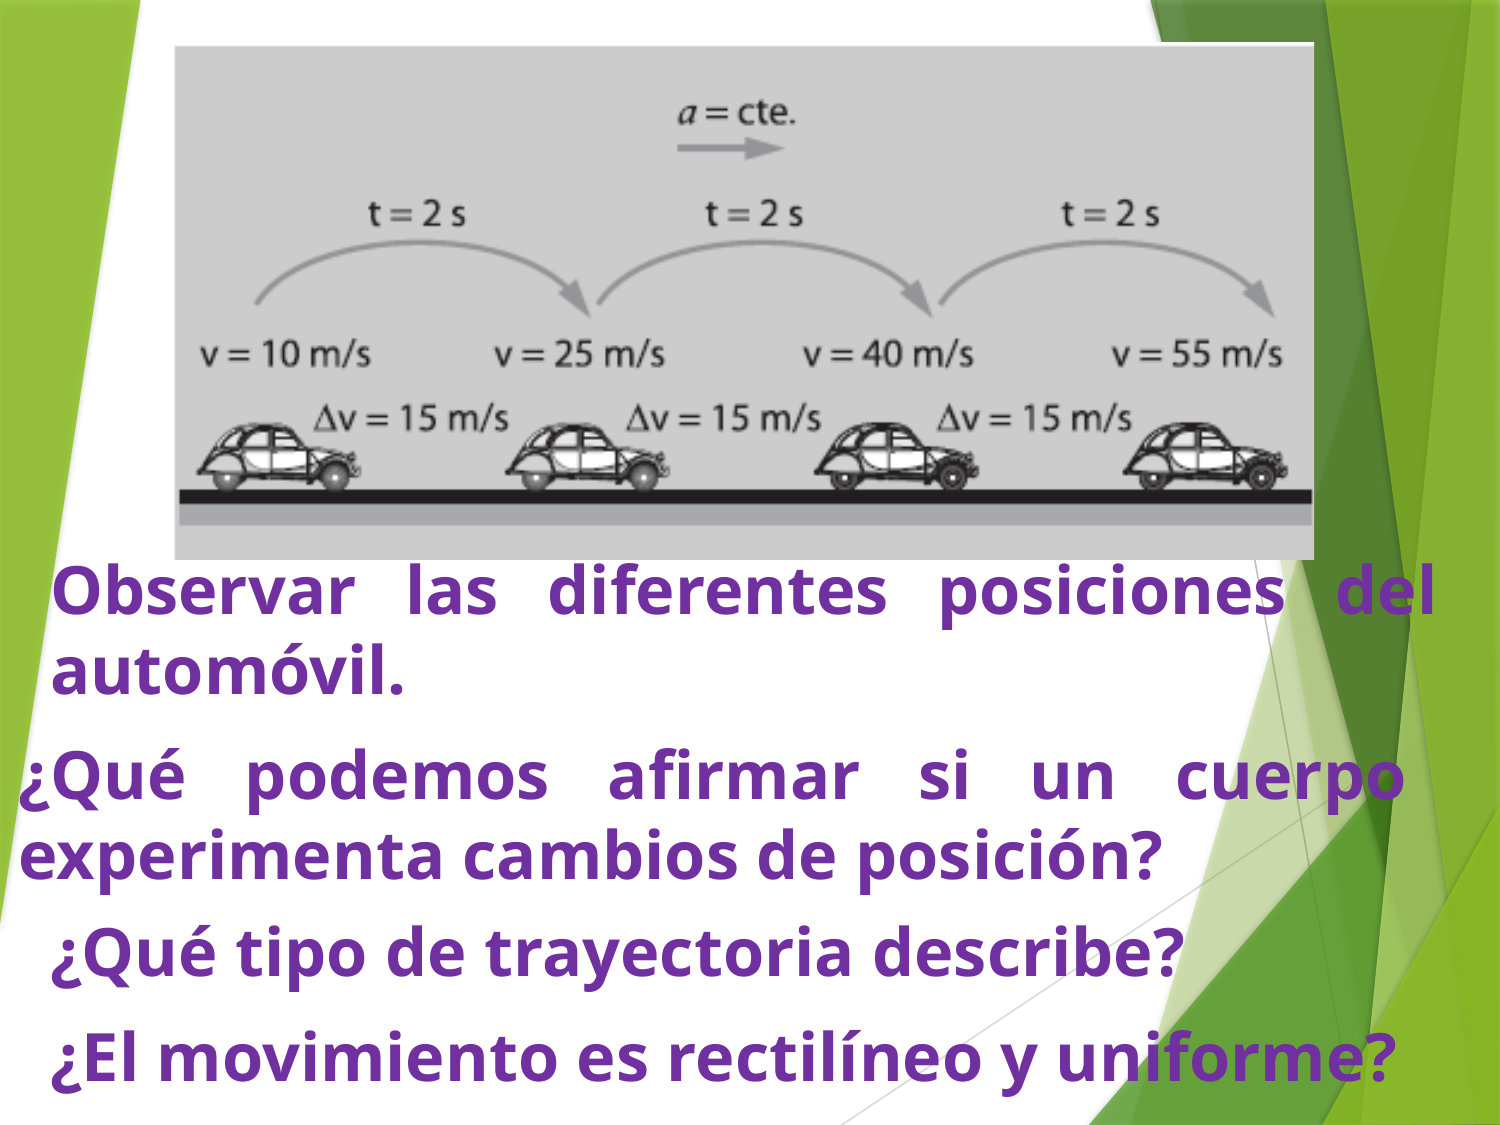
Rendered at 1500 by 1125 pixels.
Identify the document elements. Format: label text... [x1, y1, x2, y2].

text_box ¿Qué tipo de trayectoria describe? [35, 902, 1454, 997]
text_box ¿Qué podemos afirmar si un cuerpo experimenta cambios de posición? [4, 725, 1423, 901]
text_box ¿El movimiento es rectilíneo y uniforme? [35, 1007, 1454, 1103]
text_box Observar las diferentes posiciones del automóvil. [35, 540, 1454, 715]
picture [173, 41, 1315, 560]
